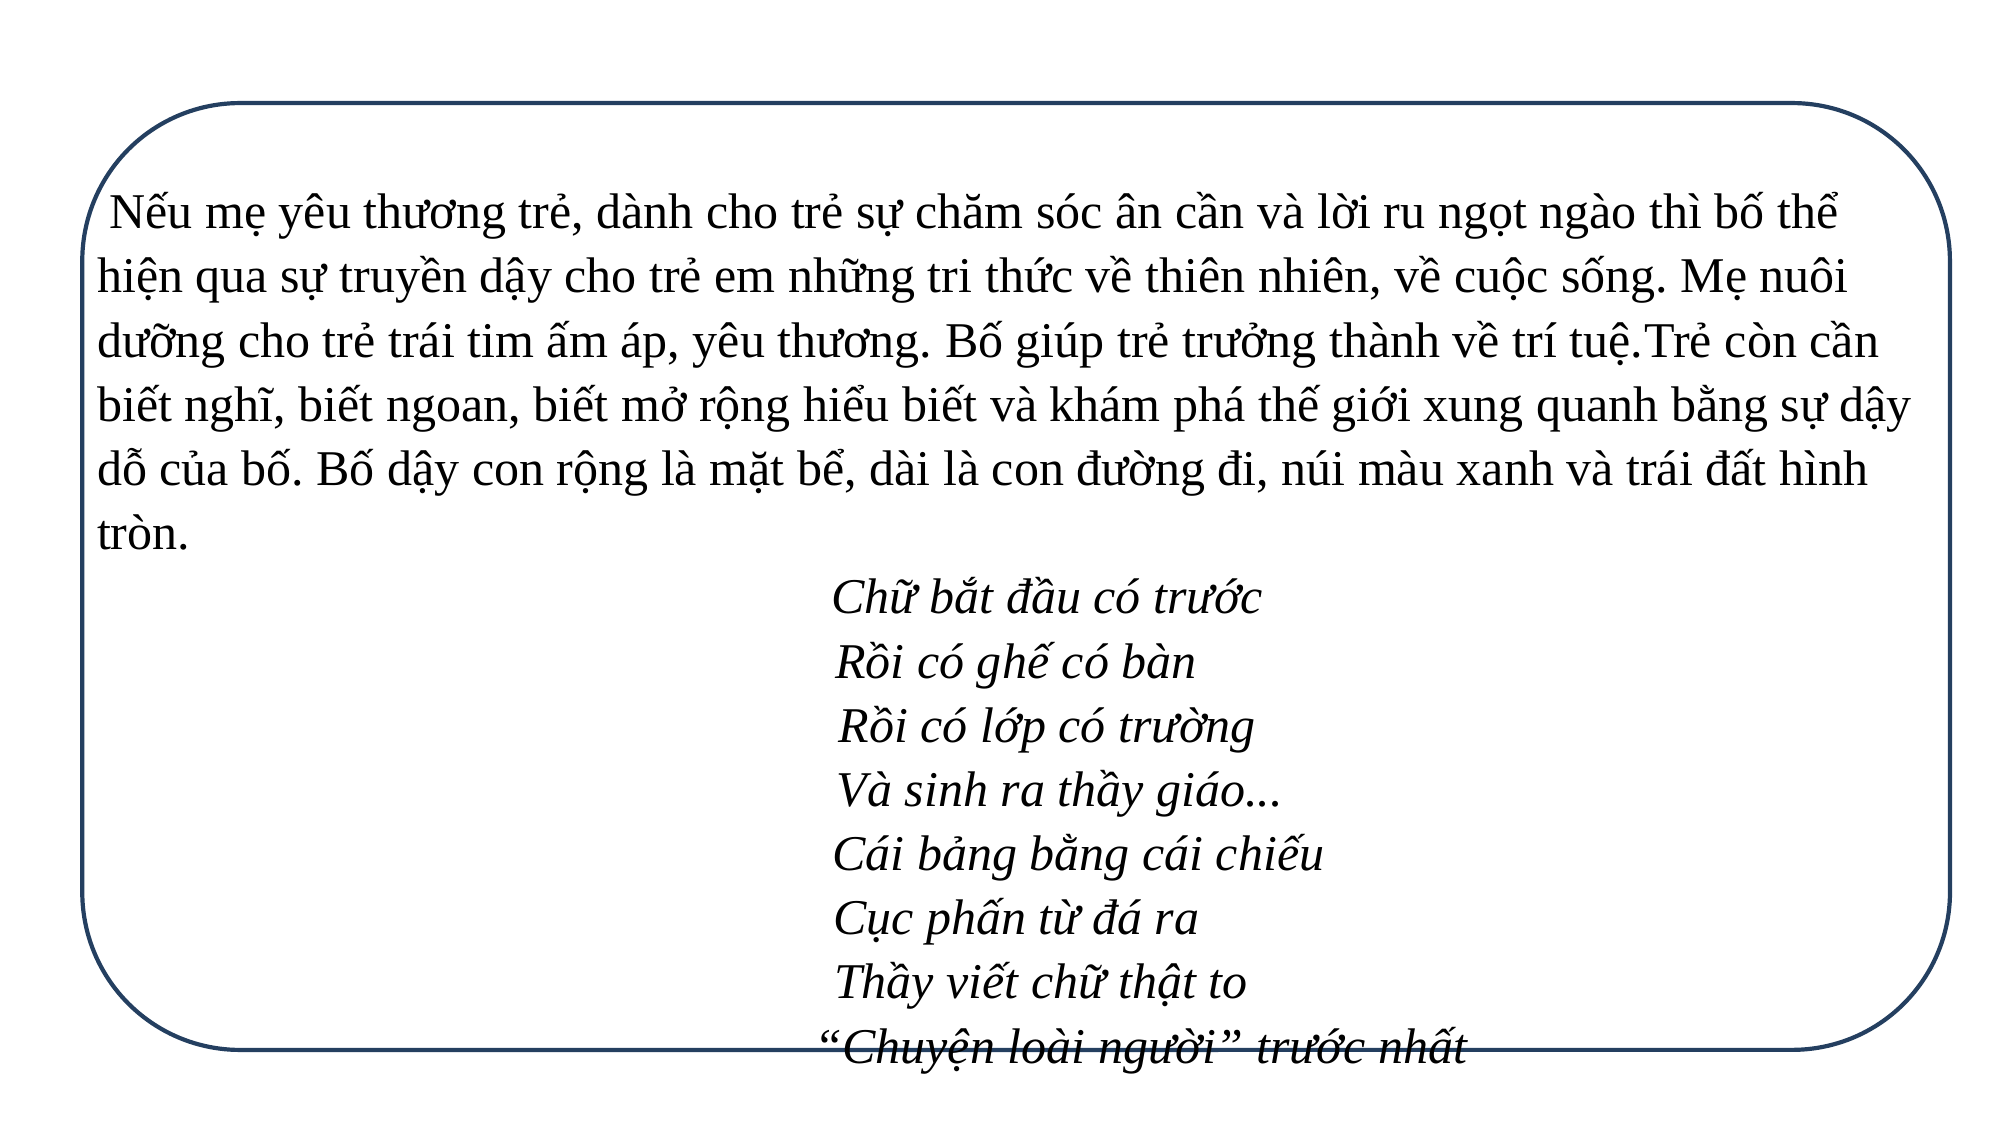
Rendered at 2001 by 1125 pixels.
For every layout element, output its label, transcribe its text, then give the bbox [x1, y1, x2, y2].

text_box [113, 103, 1919, 167]
text_box Nếu mẹ yêu thương trẻ, dành cho trẻ sự chăm sóc ân cần và lời ru ngọt ngào thì bố thể hiện qua sự truyền dậy cho trẻ em những tri thức về thiên nhiên, về cuộc sống. Mẹ nuôi dưỡng cho trẻ trái tim ấm áp, yêu thương. Bố giúp trẻ trưởng thành về trí tuệ.Trẻ còn cần biết nghĩ, biết ngoan, biết mở rộng hiểu biết và khám phá thế giới xung quanh bằng sự dậy dỗ của bố. Bố dậy con rộng là mặt bể, dài là con đường đi, núi màu xanh và trái đất hình tròn. Chữ bắt đầu có trước Rồi có ghế có bàn Rồi có lớp có trường Và sinh ra thầy giáo... Cái bảng bằng cái chiếu Cục phấn từ đá ra Thầy viết chữ thật to “Chuyện loài người” trước nhất [82, 167, 1950, 1081]
